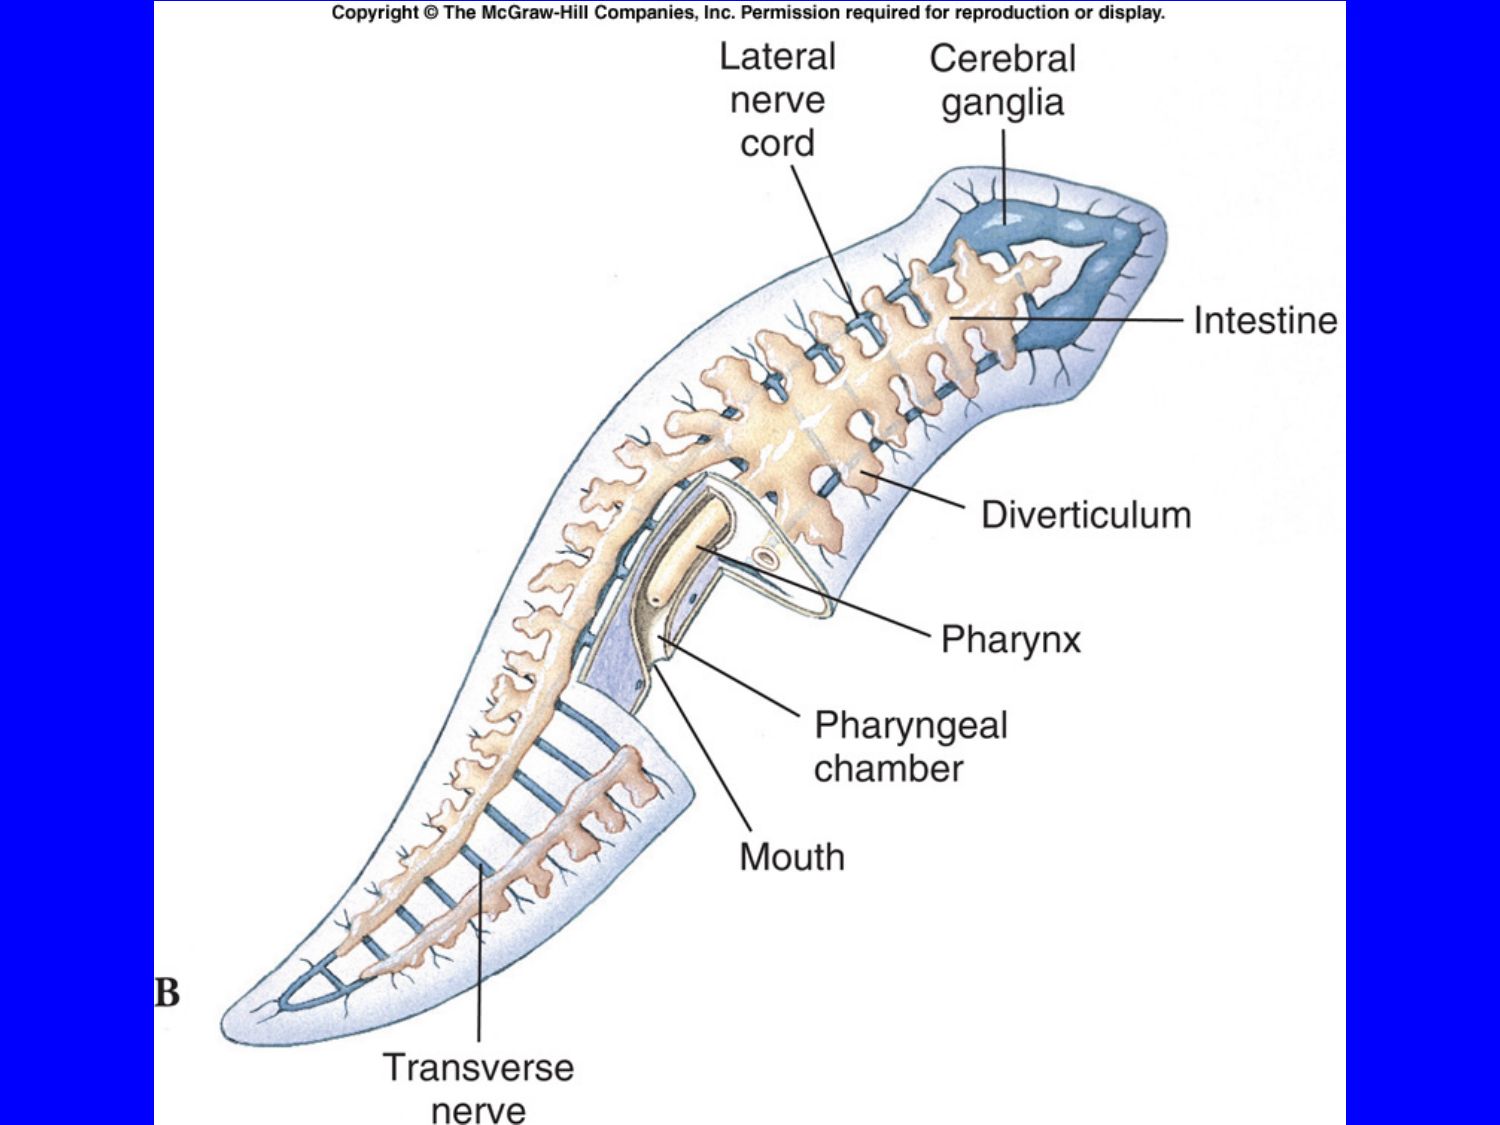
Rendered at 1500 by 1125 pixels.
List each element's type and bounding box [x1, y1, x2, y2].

picture [153, 0, 1347, 1125]
